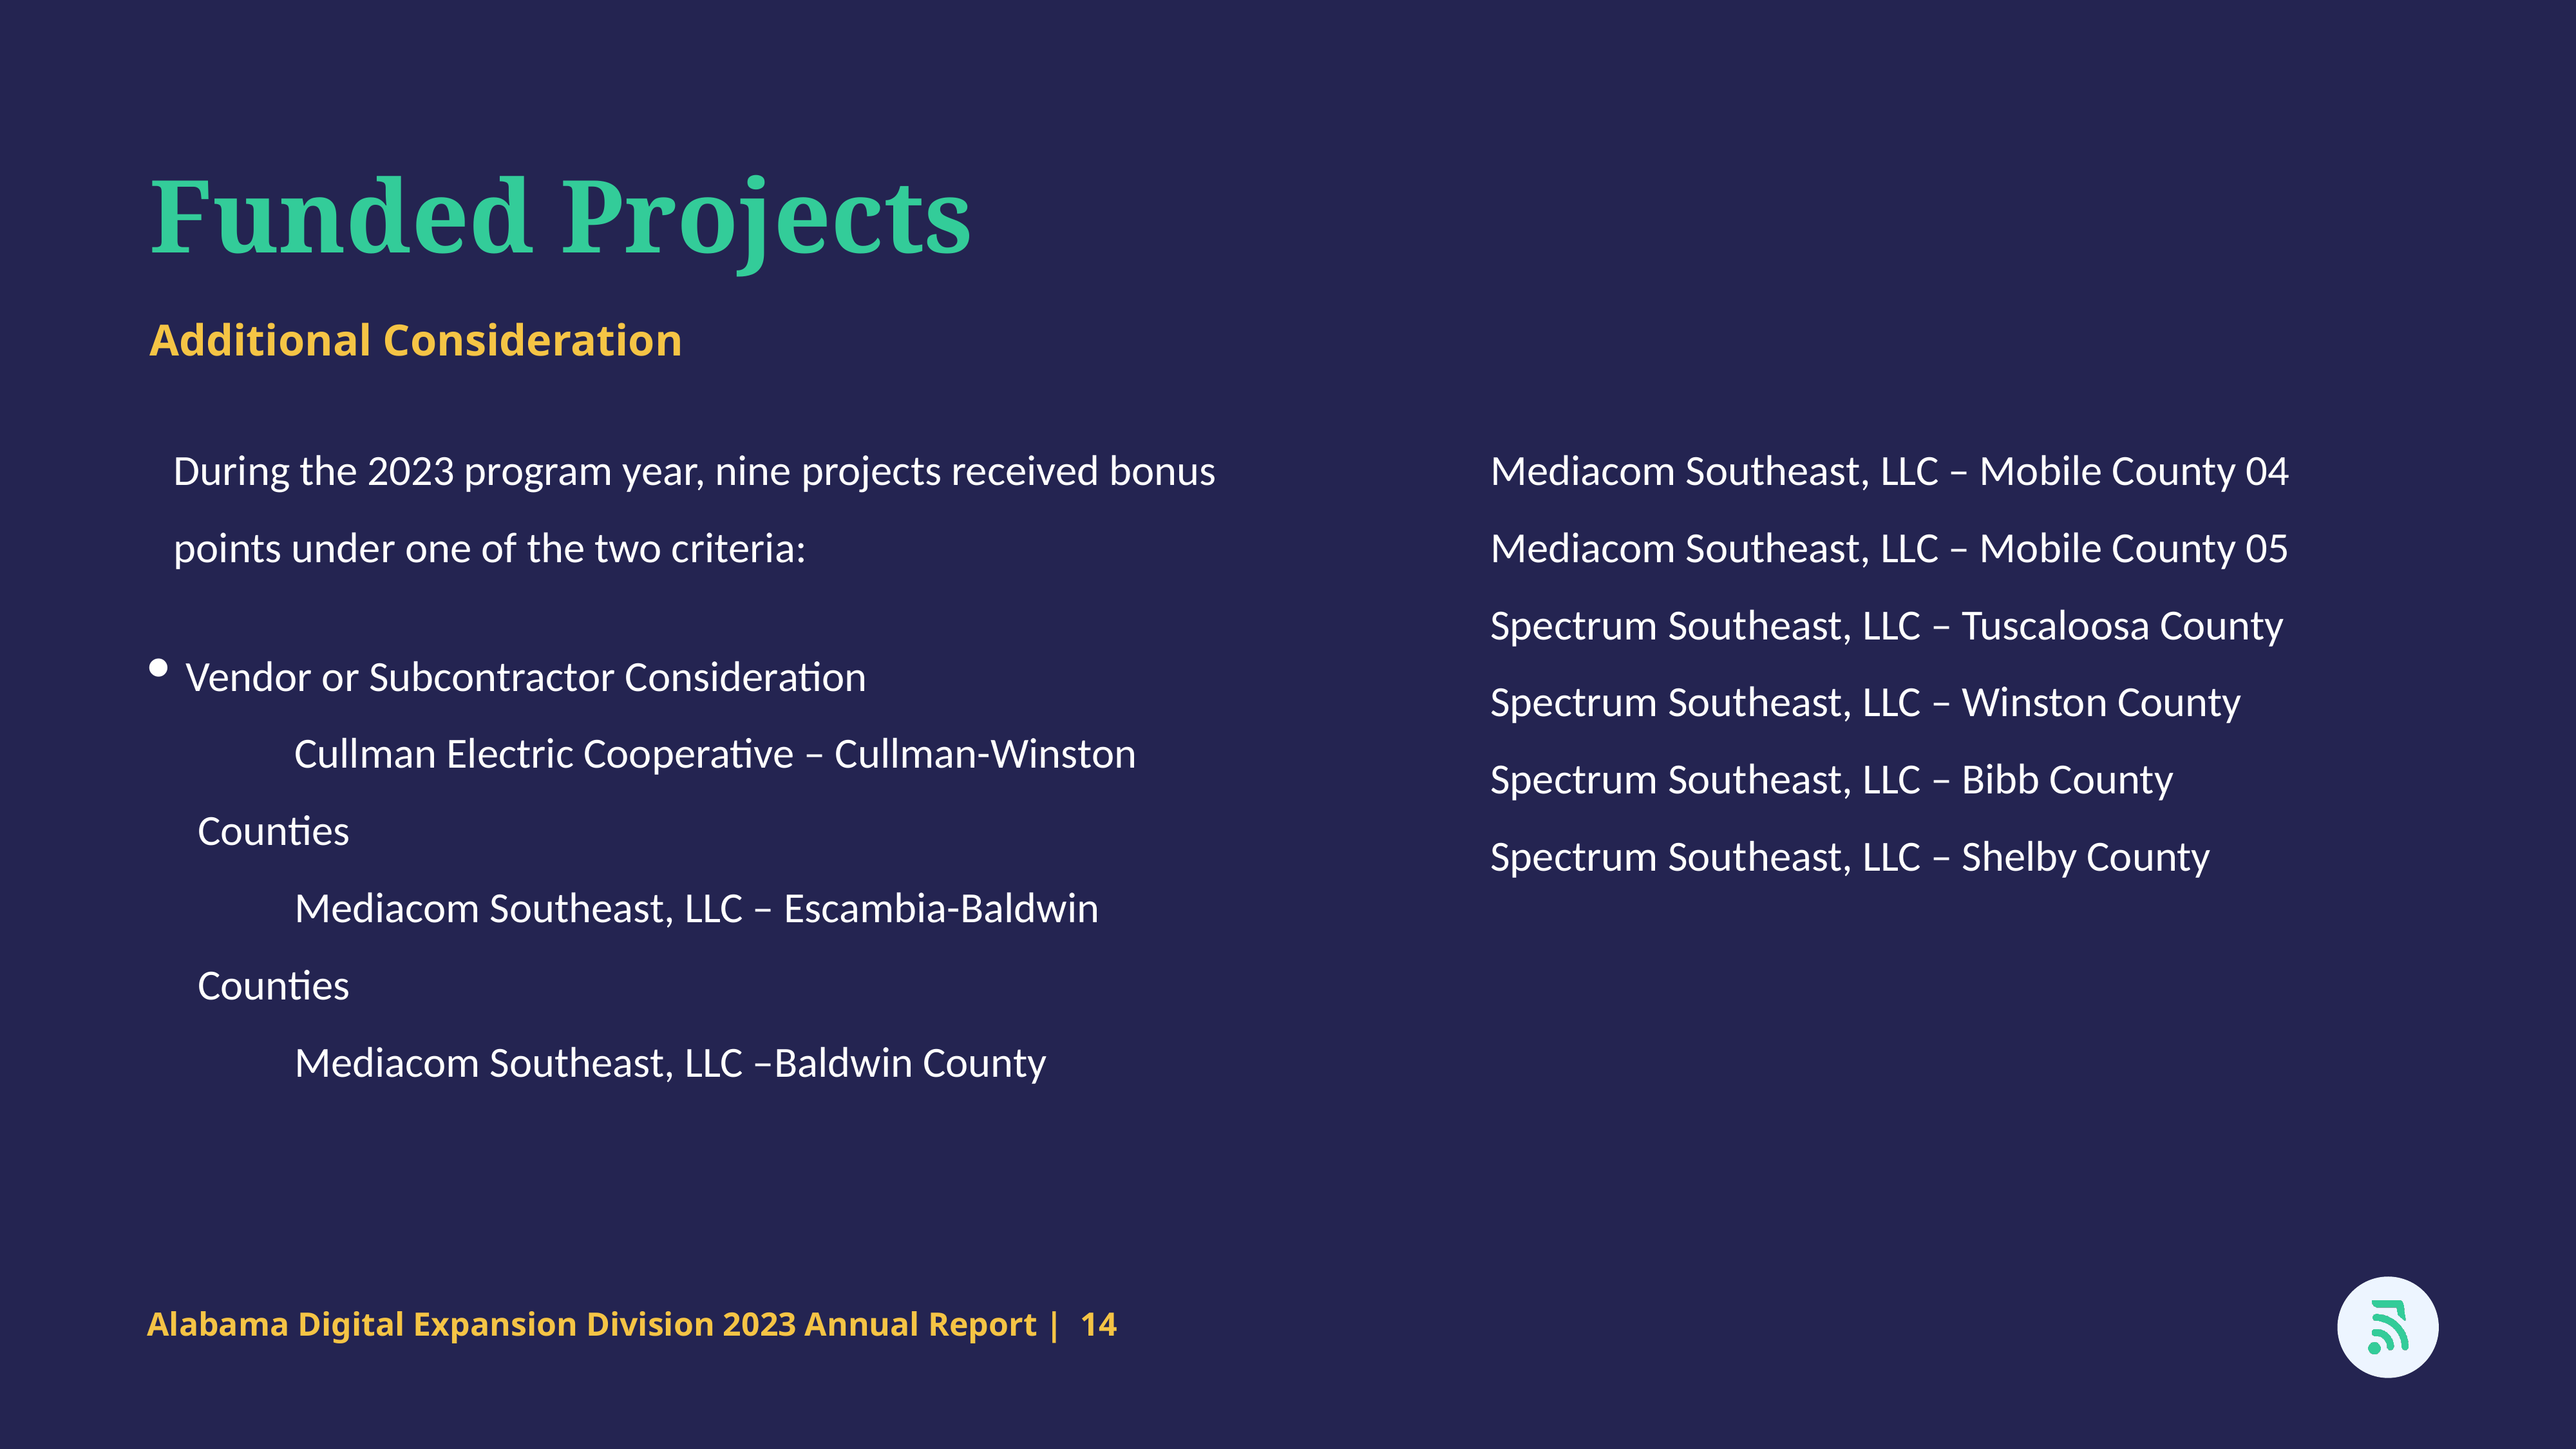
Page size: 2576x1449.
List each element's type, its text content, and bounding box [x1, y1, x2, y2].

list During the 2023 program year, nine projects received bonus points under one of the two criteria: Vendor or Subcontractor Consideration Cullman Electric Cooperative – Cullman-Winston Counties Mediacom Southeast, LLC – Escambia-Baldwin Counties Mediacom Southeast, LLC –Baldwin County Mediacom Southeast, LLC – Mobile County 04 Mediacom Southeast, LLC – Mobile County 05 Spectrum Southeast, LLC – Tuscaloosa County Spectrum Southeast, LLC – Winston County Spectrum Southeast, LLC – Bibb County Spectrum Southeast, LLC – Shelby County [140, 412, 2436, 1141]
list Additional Consideration [140, 314, 2436, 371]
picture [2368, 1300, 2409, 1354]
list Funded Projects [140, 160, 2436, 282]
list Alabama Digital Expansion Division 2023 Annual Report | 14 [137, 1300, 1991, 1346]
